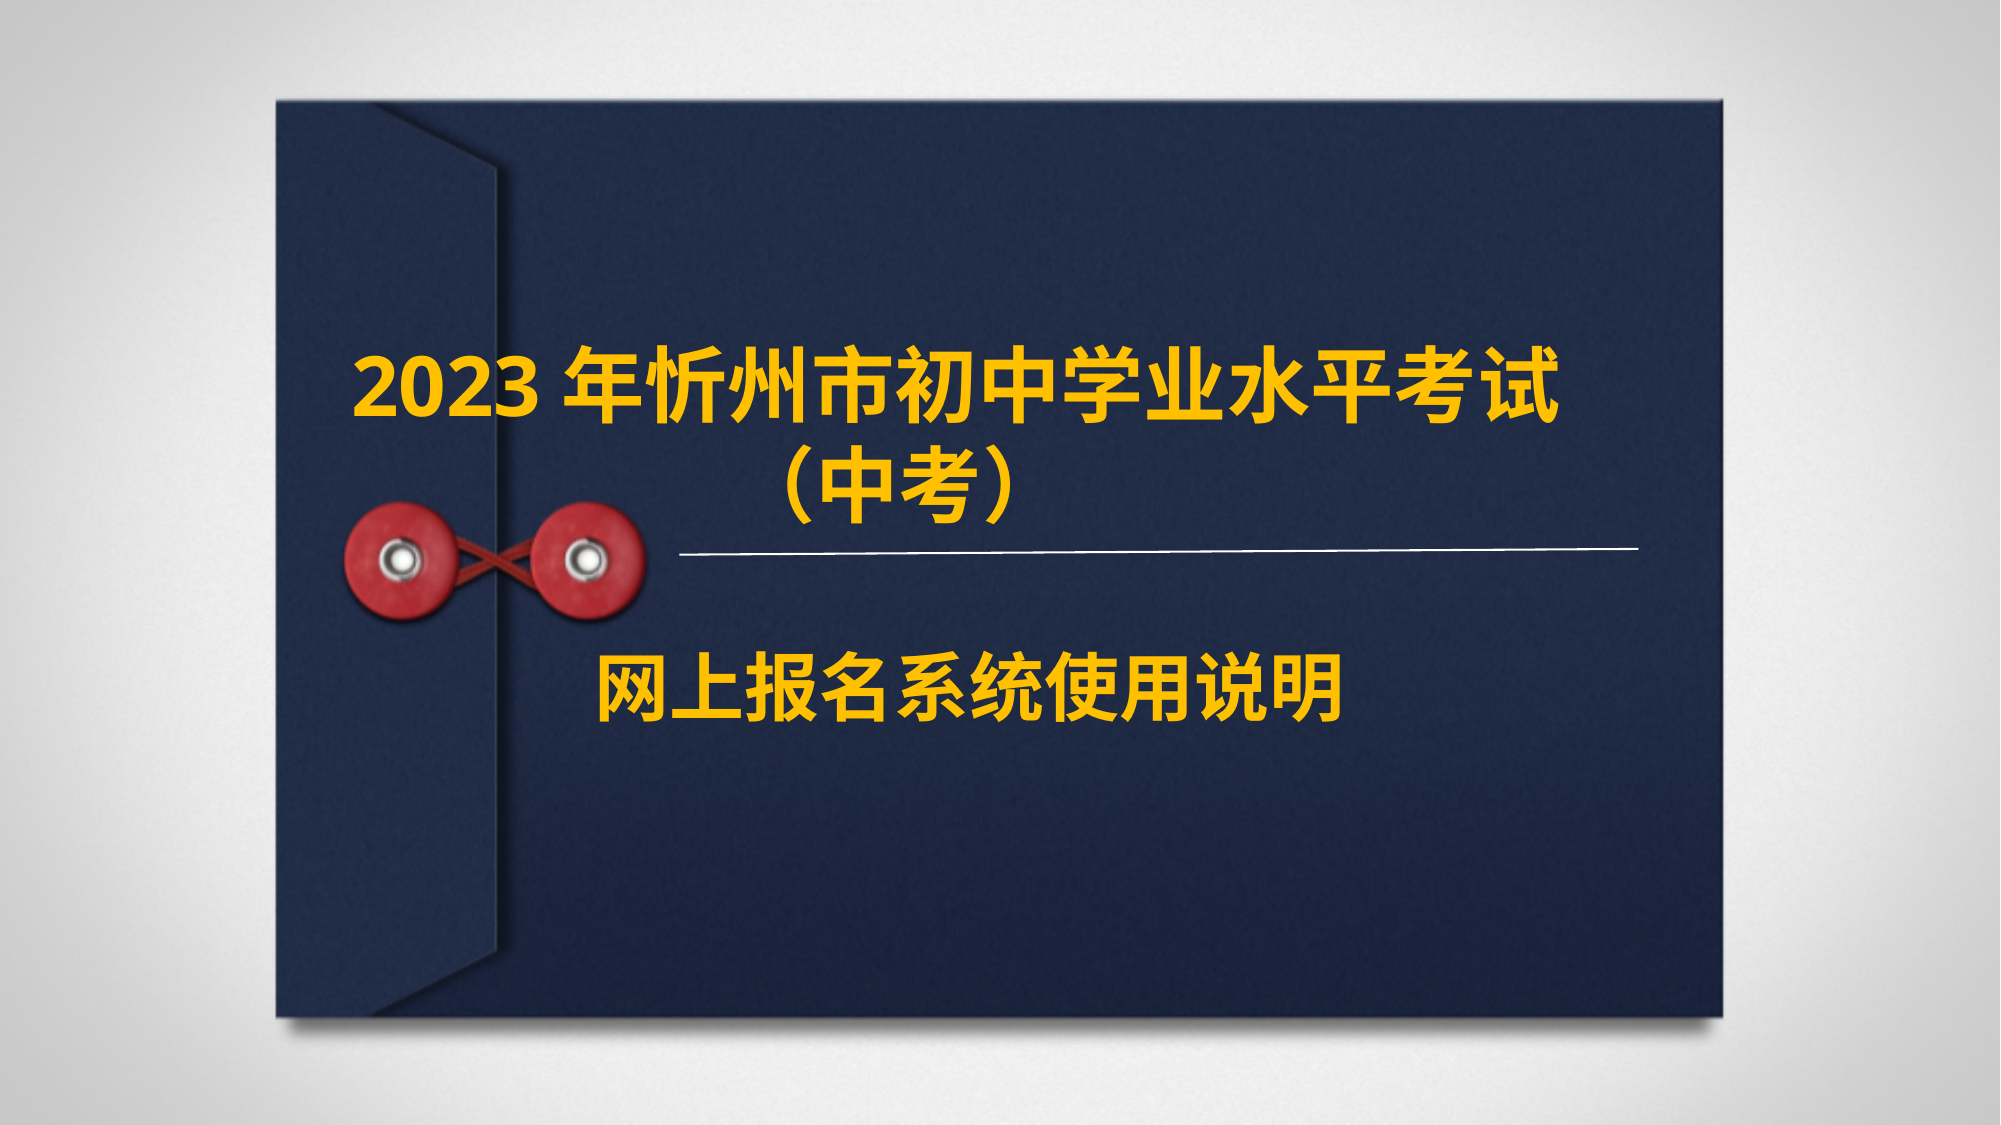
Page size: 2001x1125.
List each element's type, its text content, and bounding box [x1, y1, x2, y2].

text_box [679, 548, 1639, 555]
picture [0, 0, 2000, 1125]
text_box 2023年忻州市初中学业水平考试 （中考） [351, 333, 1618, 534]
text_box 网上报名系统使用说明 [580, 633, 1672, 738]
